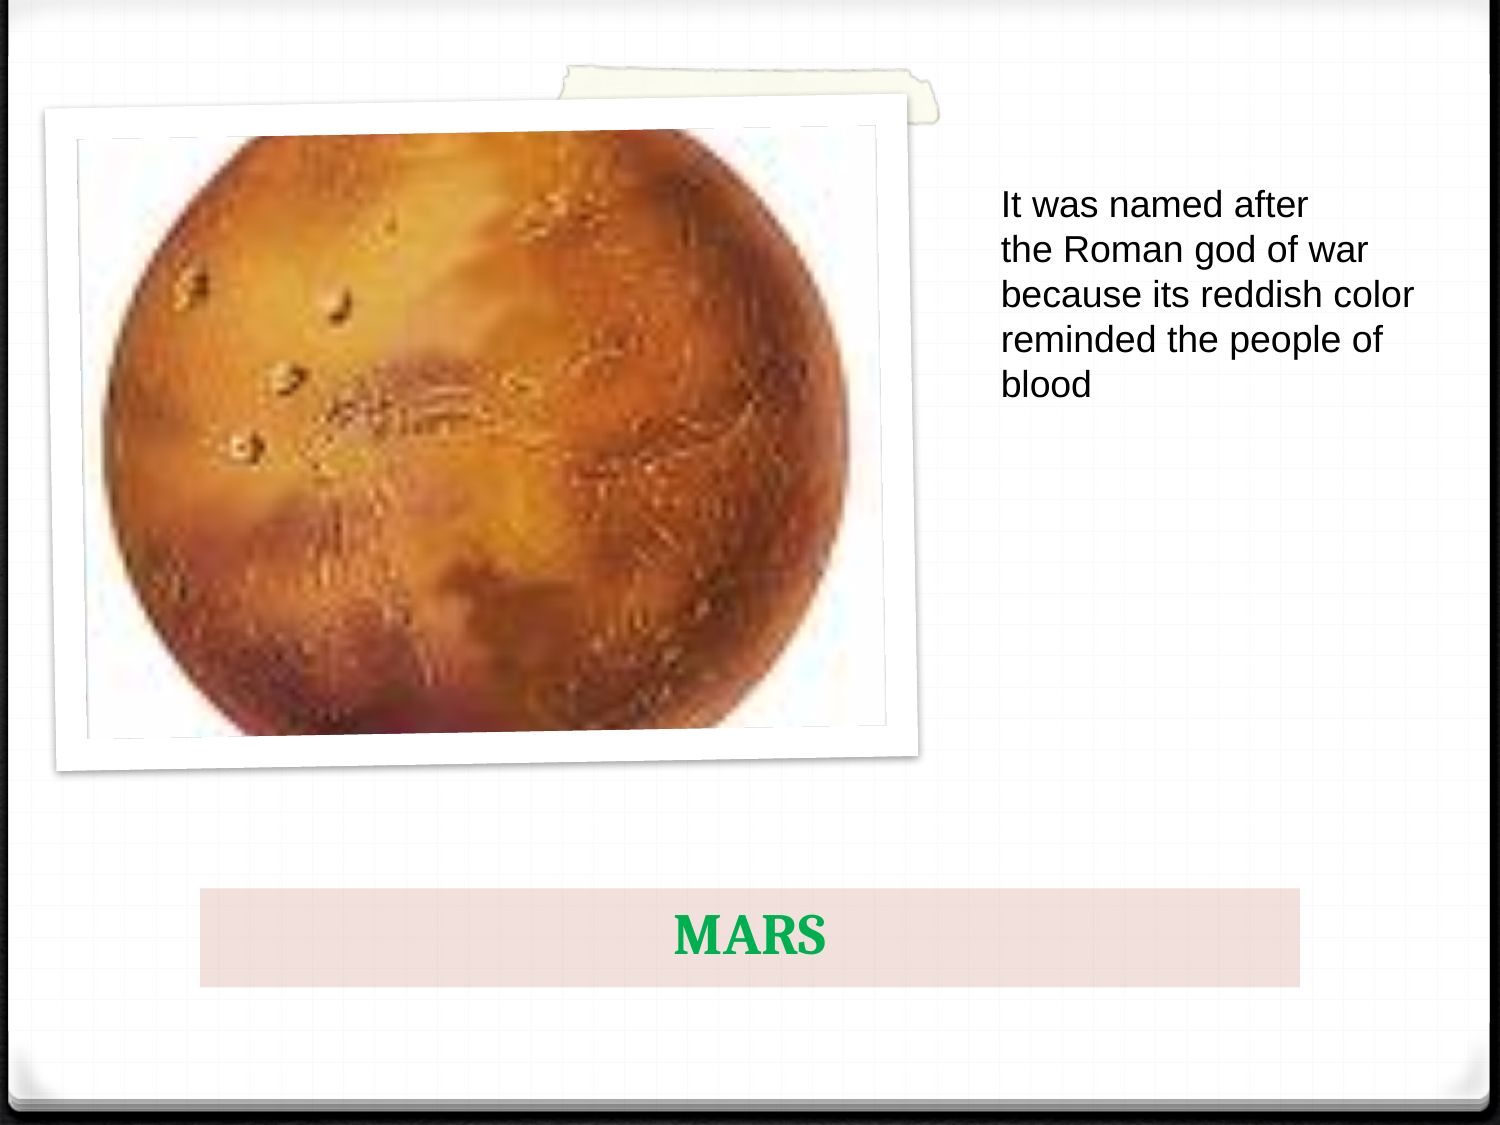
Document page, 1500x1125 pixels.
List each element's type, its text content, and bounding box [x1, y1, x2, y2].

text_box It was named after the Roman god of war because its reddish color reminded the people of blood [986, 172, 1468, 413]
picture [0, 0, 1500, 1125]
list MARS [200, 888, 1300, 988]
